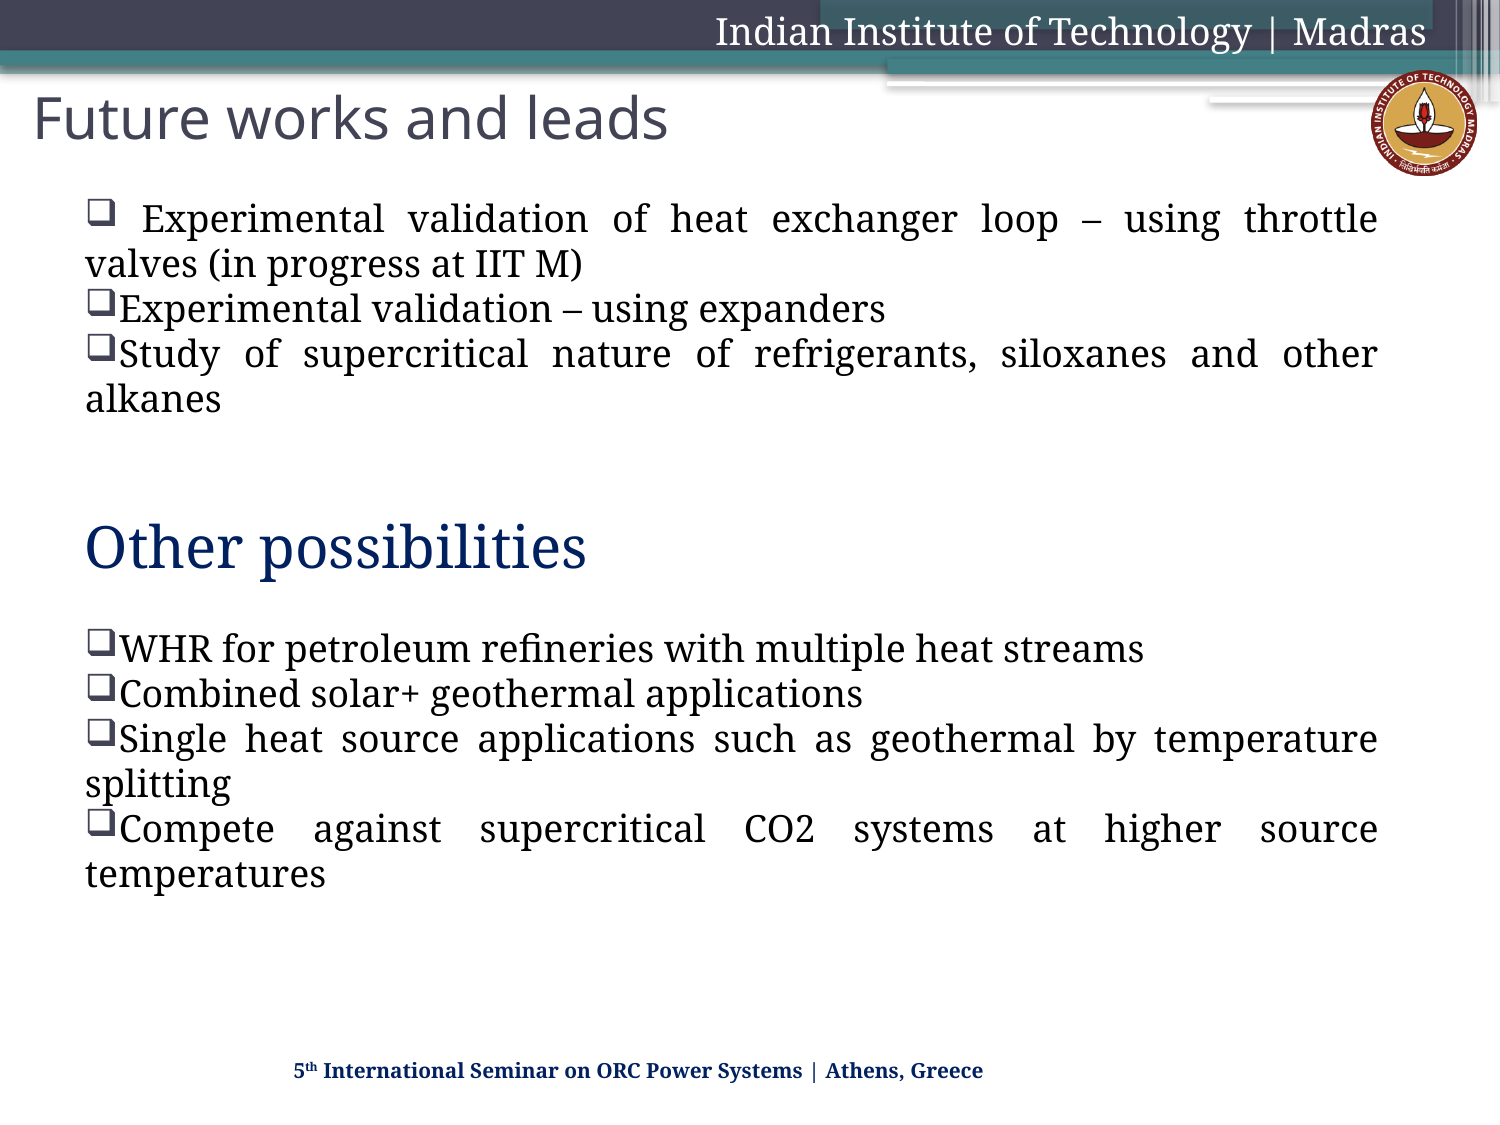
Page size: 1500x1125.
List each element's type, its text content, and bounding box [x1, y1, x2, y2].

slide_number Indian Institute of Technology | Madras [679, 0, 1443, 60]
text_box Future works and leads [17, 63, 1341, 170]
footer 5th International Seminar on ORC Power Systems | Athens, Greece [128, 1050, 999, 1125]
picture [1371, 70, 1477, 176]
text_box Experimental validation of heat exchanger loop – using throttle valves (in progress at IIT M) Experimental validation – using expanders Study of supercritical nature of refrigerants, siloxanes and other alkanes Other possibilities WHR for petroleum refineries with multiple heat streams Combined solar+ geothermal applications Single heat source applications such as geothermal by temperature splitting Compete against supercritical CO2 systems at higher source temperatures [70, 187, 1395, 1032]
